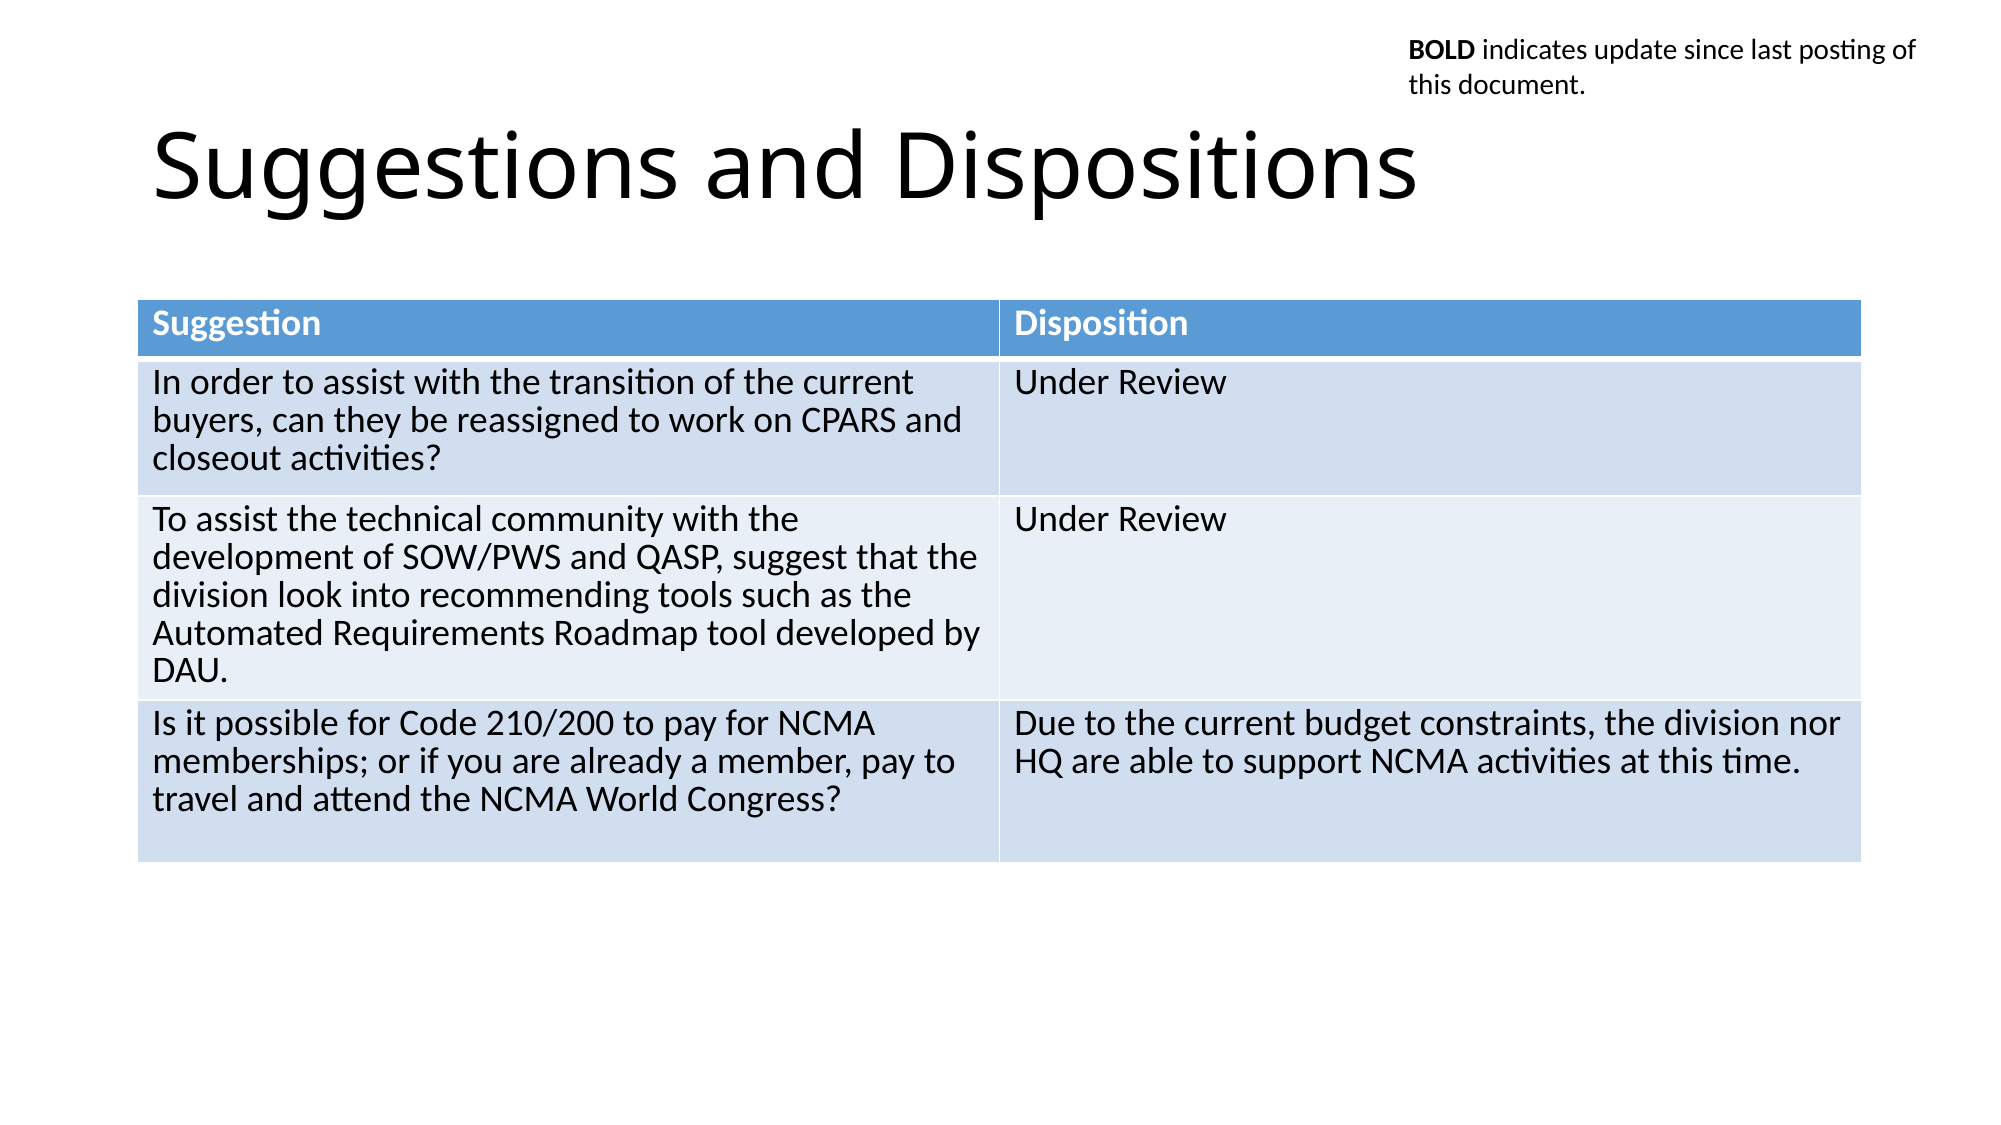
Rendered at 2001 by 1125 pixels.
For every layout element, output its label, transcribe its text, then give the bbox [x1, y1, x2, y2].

table_cell In order to assist with the transition of the current buyers, can they be reassigned to work on CPARS and closeout activities? [138, 362, 999, 495]
table_cell Under Review [1000, 497, 1861, 699]
table_header Suggestion [138, 300, 999, 356]
title Suggestions and Dispositions [137, 59, 1863, 278]
text_box BOLD indicates update since last posting of this document. [1393, 22, 1950, 108]
table_cell Due to the current budget constraints, the division nor HQ are able to support NCMA activities at this time. [1000, 701, 1861, 862]
table_cell Under Review [1000, 362, 1861, 495]
table_cell Is it possible for Code 210/200 to pay for NCMA memberships; or if you are already a member, pay to travel and attend the NCMA World Congress? [138, 701, 999, 862]
table_header Disposition [1000, 300, 1861, 356]
table_cell To assist the technical community with the development of SOW/PWS and QASP, suggest that the division look into recommending tools such as the Automated Requirements Roadmap tool developed by DAU. [138, 497, 999, 699]
